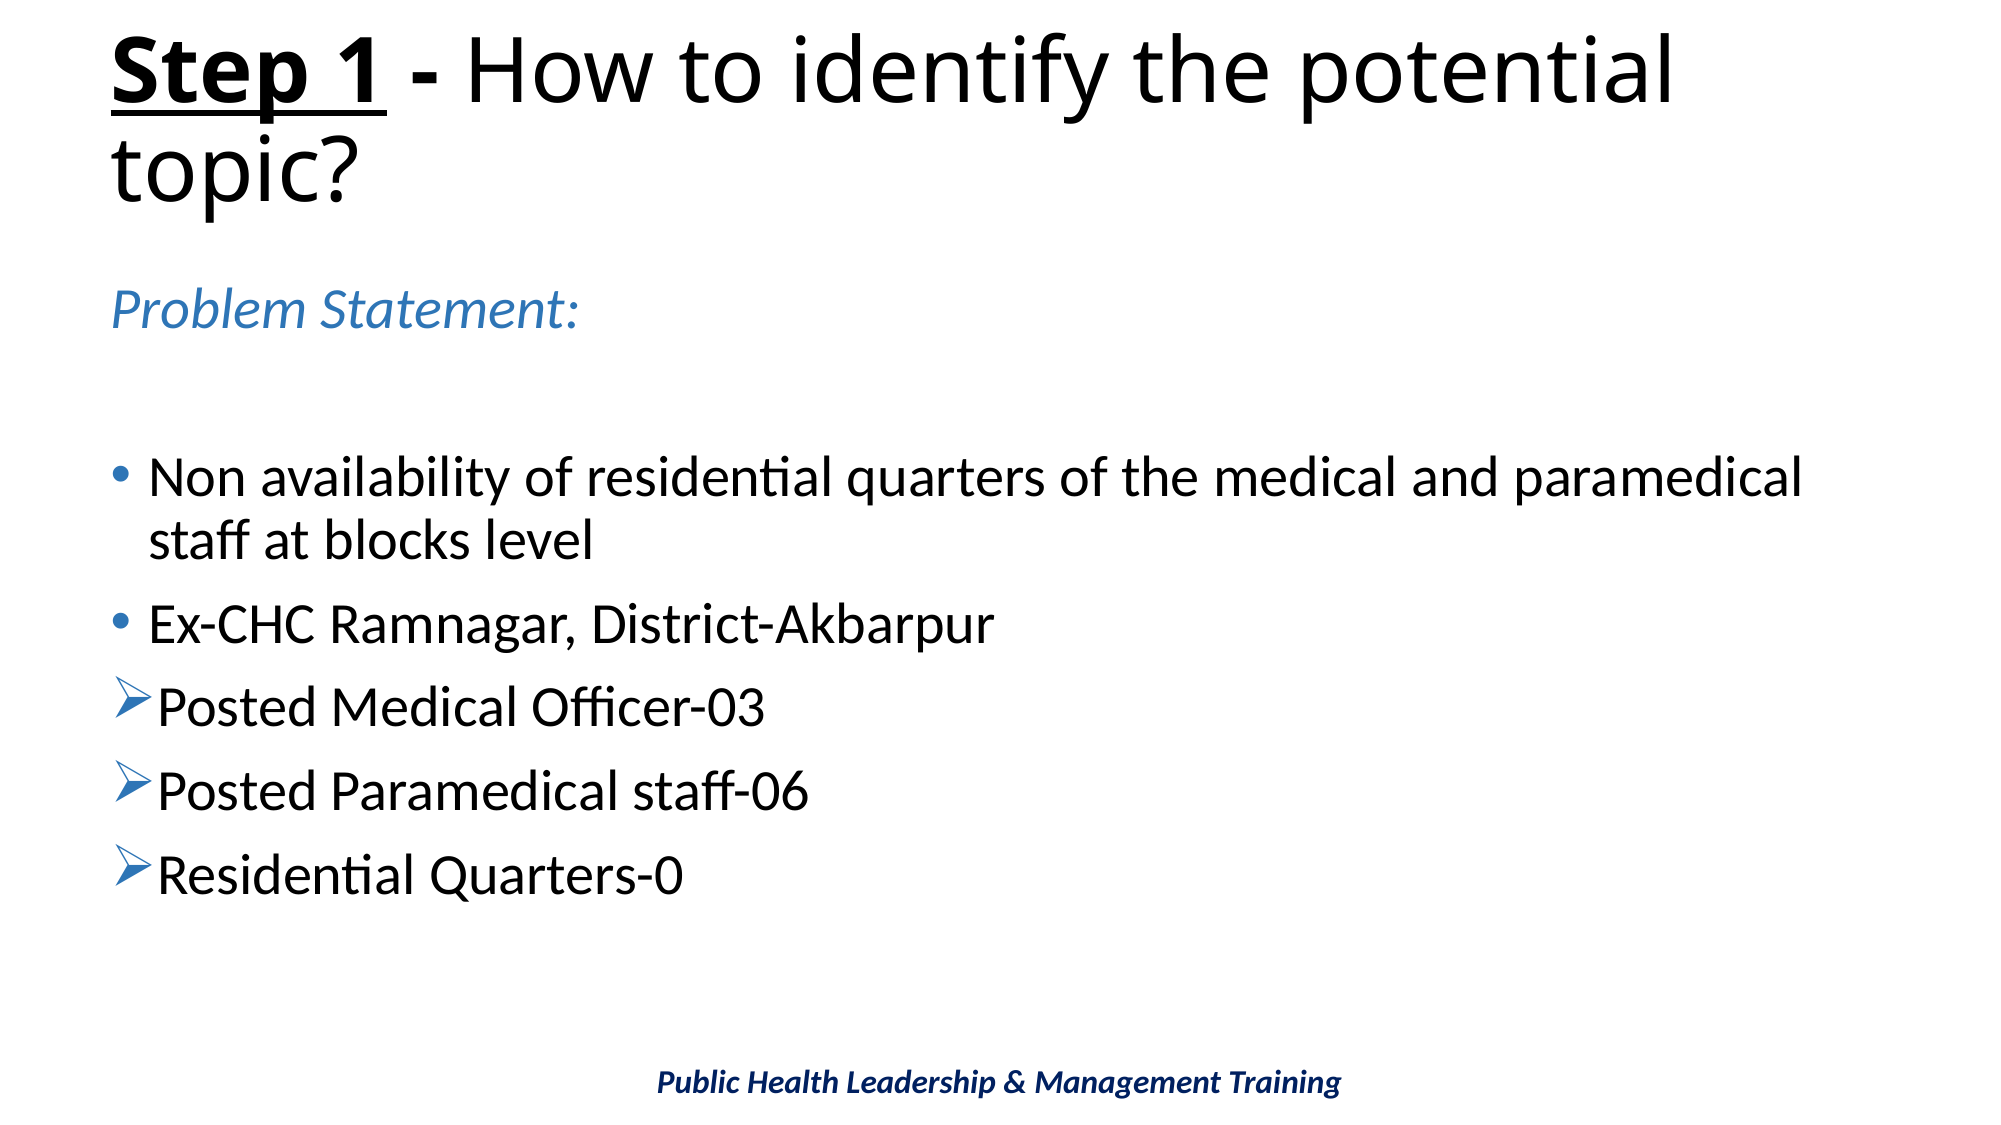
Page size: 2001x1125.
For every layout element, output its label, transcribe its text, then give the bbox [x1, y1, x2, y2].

list Problem Statement: Non availability of residential quarters of the medical and paramedical staff at blocks level Ex-CHC Ramnagar, District-Akbarpur Posted Medical Officer-03 Posted Paramedical staff-06 Residential Quarters-0 [95, 270, 1863, 1014]
title Step 1 - How to identify the potential topic? [95, 16, 1905, 229]
text_box Public Health Leadership & Management Training [137, 1052, 1863, 1108]
